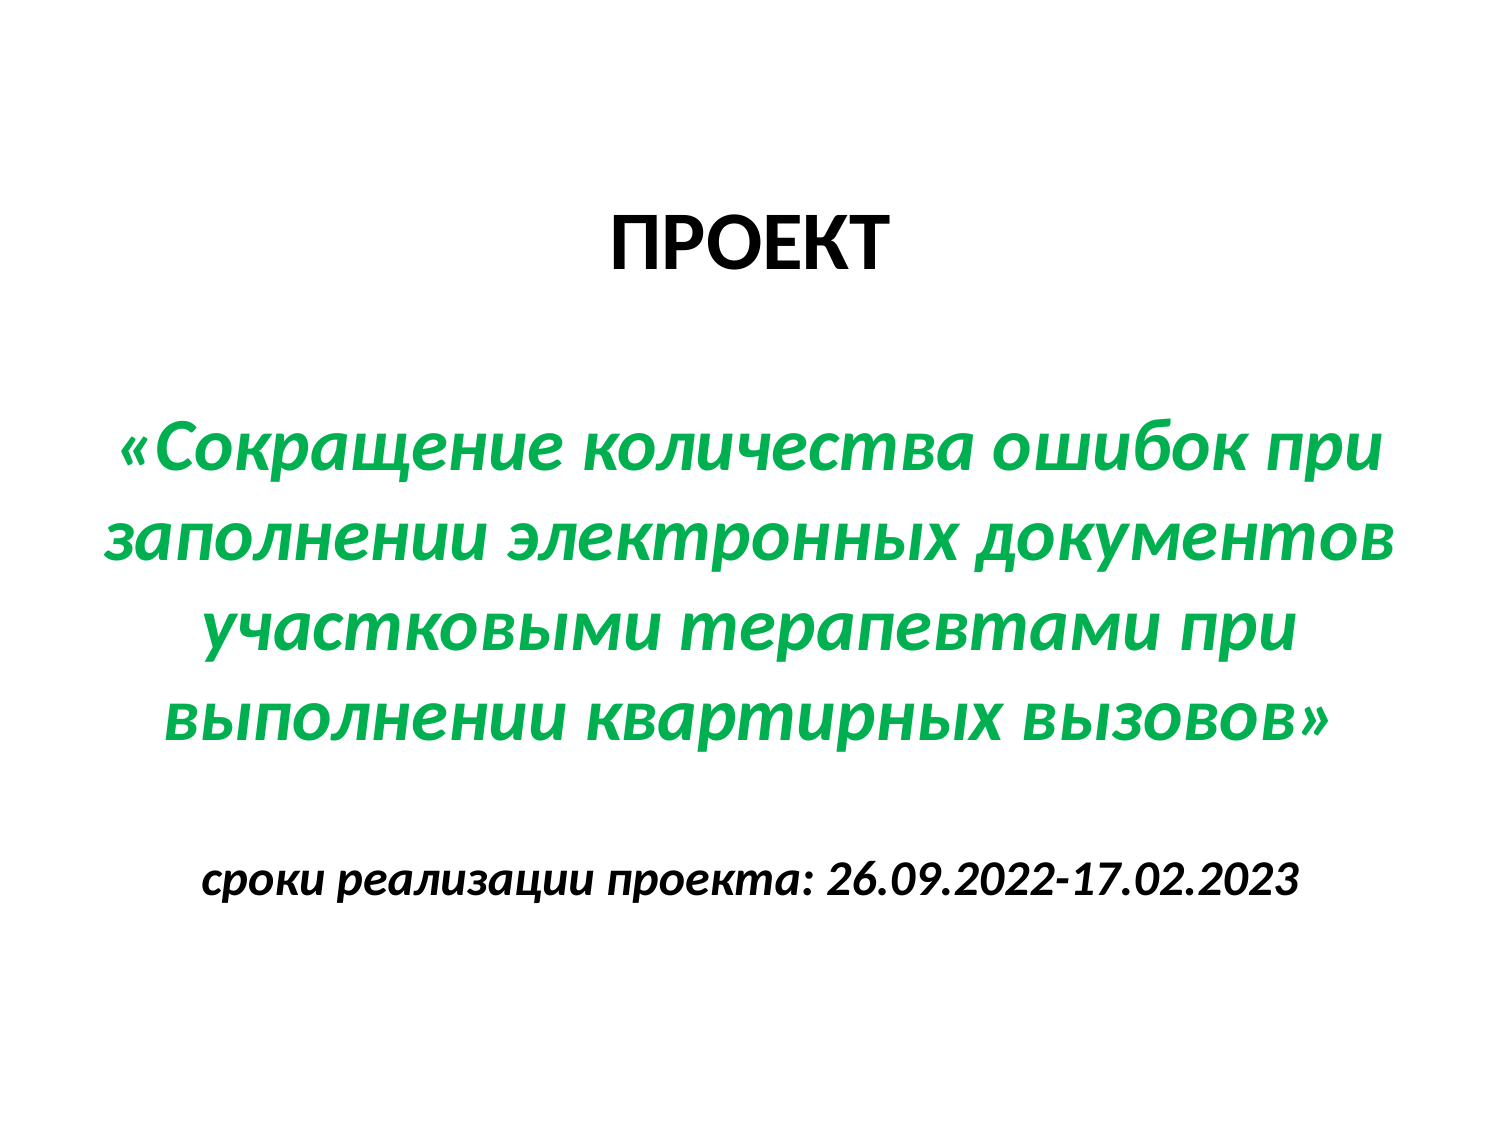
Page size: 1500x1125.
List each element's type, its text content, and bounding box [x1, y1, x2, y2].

title ПРОЕКТ «Сокращение количества ошибок при заполнении электронных документов участковыми терапевтами при выполнении квартирных вызовов» сроки реализации проекта: 26.09.2022-17.02.2023 [75, 45, 1425, 1047]
